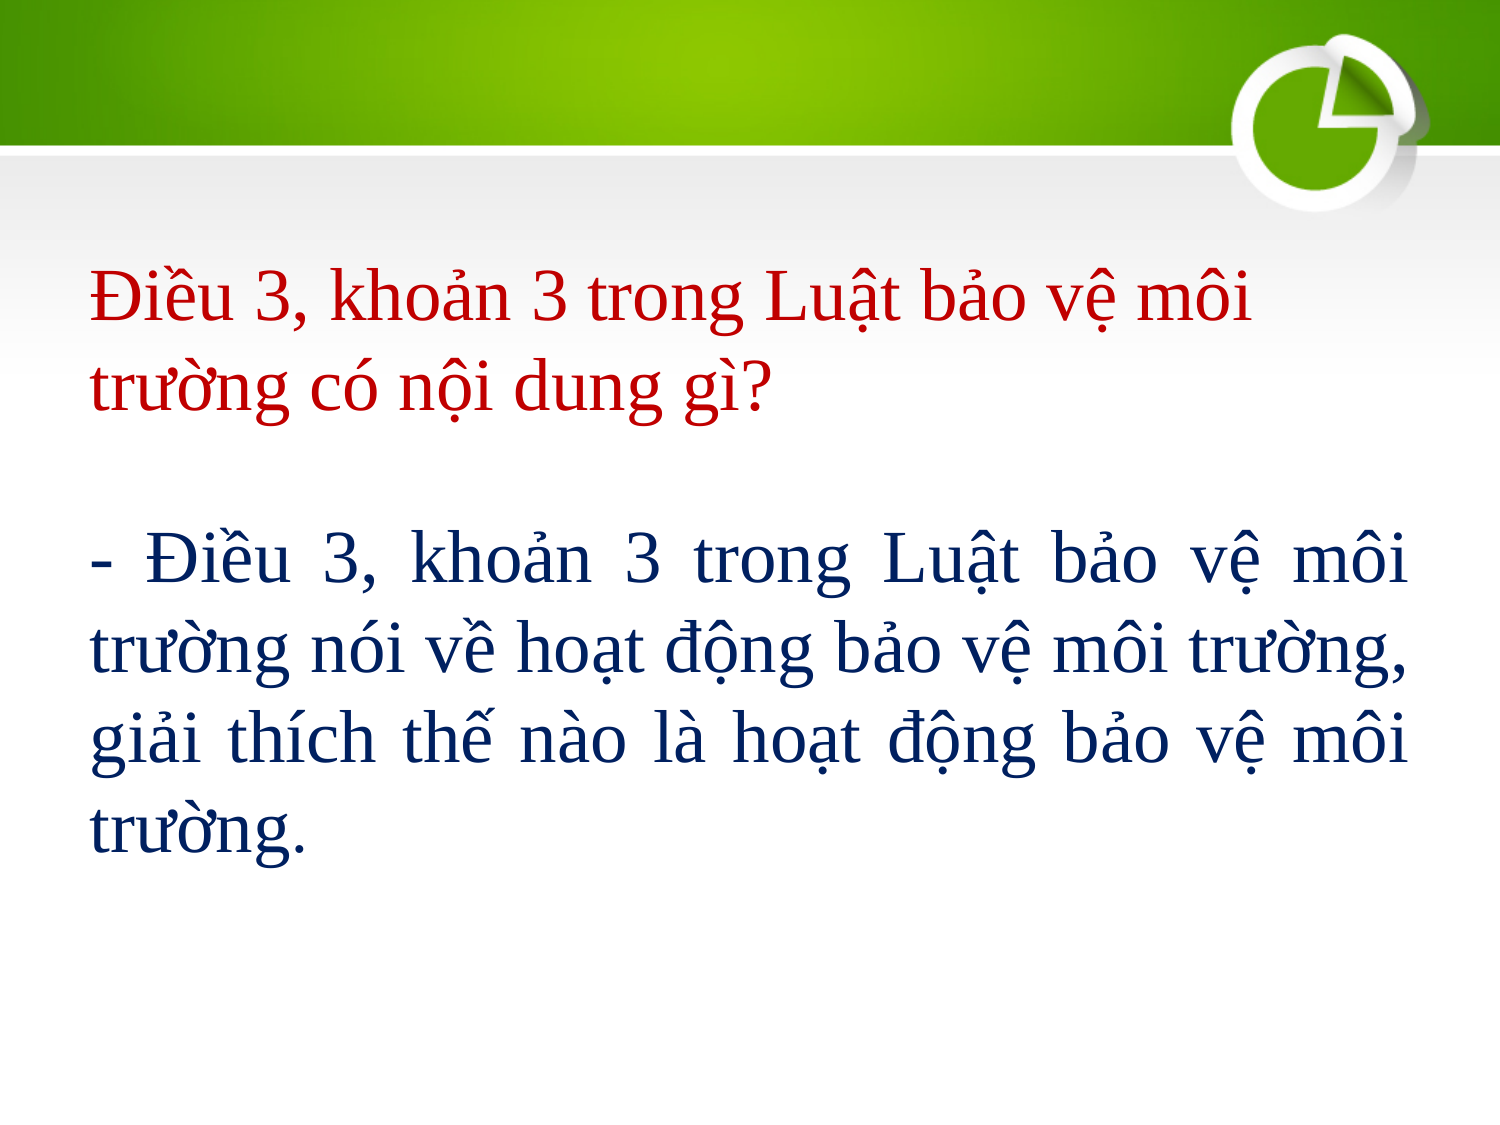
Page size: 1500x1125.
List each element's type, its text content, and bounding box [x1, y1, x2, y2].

picture [0, 0, 1500, 1125]
title Điều 3, khoản 3 trong Luật bảo vệ môi trường có nội dung gì? [74, 287, 1426, 384]
list - Điều 3, khoản 3 trong Luật bảo vệ môi trường nói về hoạt động bảo vệ môi trường, giải thích thế nào là hoạt động bảo vệ môi trường. [74, 499, 1426, 881]
